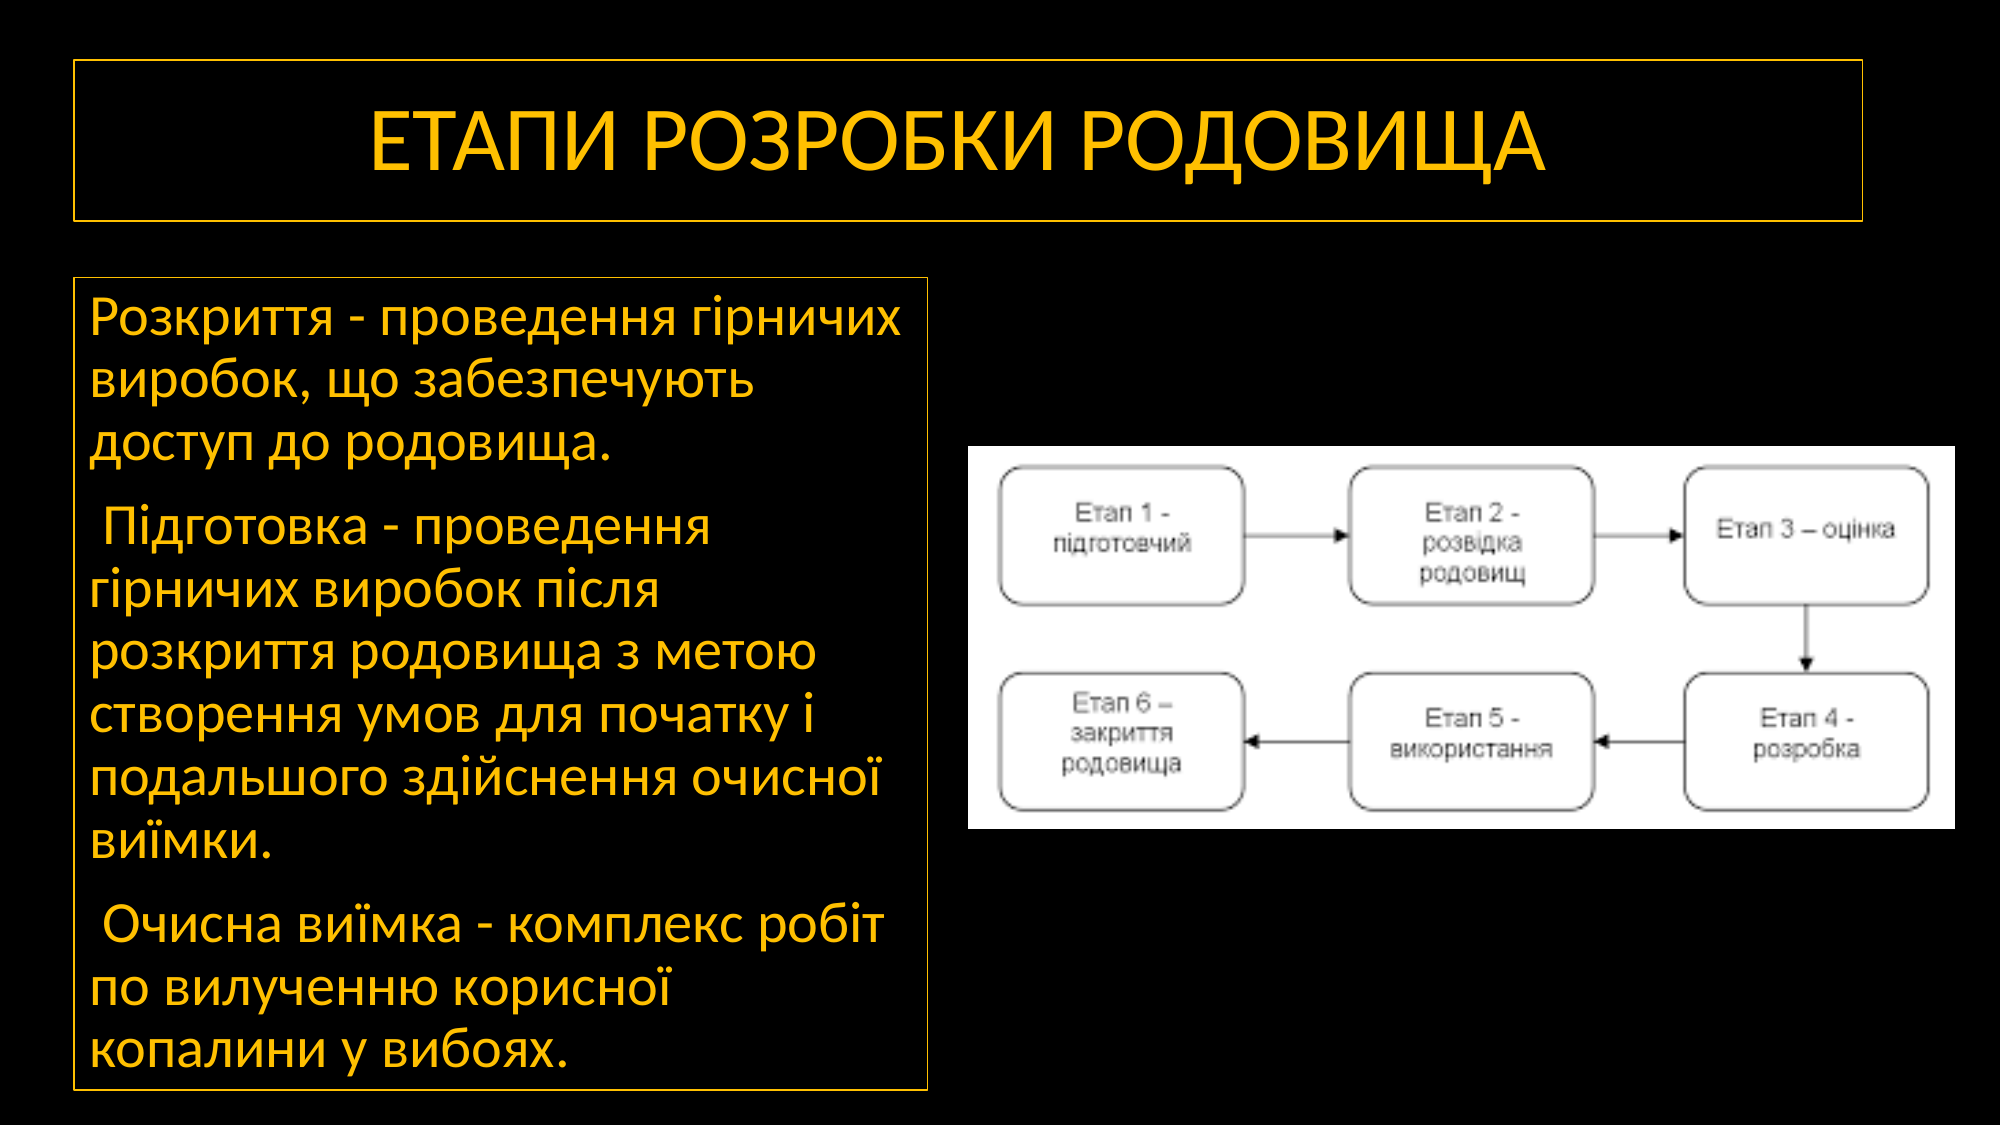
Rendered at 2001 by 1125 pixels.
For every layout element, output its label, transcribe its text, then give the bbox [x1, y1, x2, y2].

list Розкриття - проведення гірничих виробок, що забезпечують доступ до родовища. Підготовка - проведення гірничих виробок після розкриття родовища з метою створення умов для початку і подальшого здійснення очисної виїмки. Очисна виїмка - комплекс робіт по вилученню корисної копалини у вибоях. [74, 277, 928, 1091]
title ЕТАПИ РОЗРОБКИ РОДОВИЩА [74, 59, 1863, 221]
picture [968, 446, 1955, 830]
